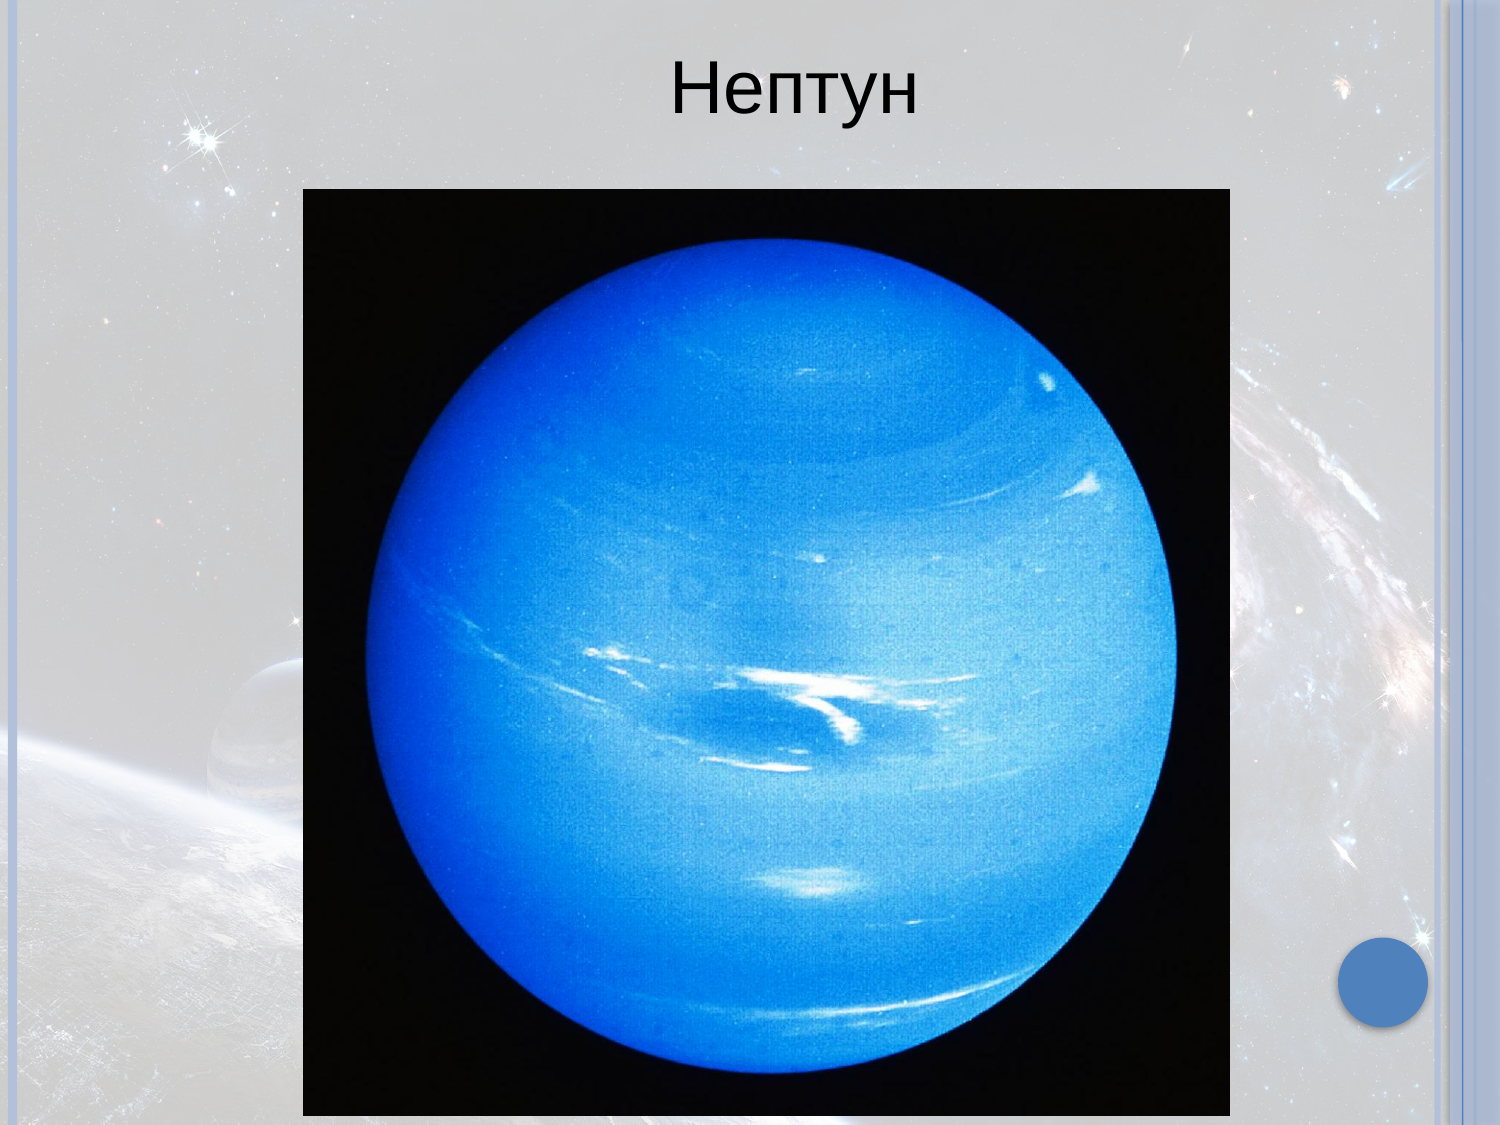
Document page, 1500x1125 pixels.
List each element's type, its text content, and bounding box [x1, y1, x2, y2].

picture [303, 189, 1231, 1116]
text_box Нептун [654, 30, 1446, 136]
